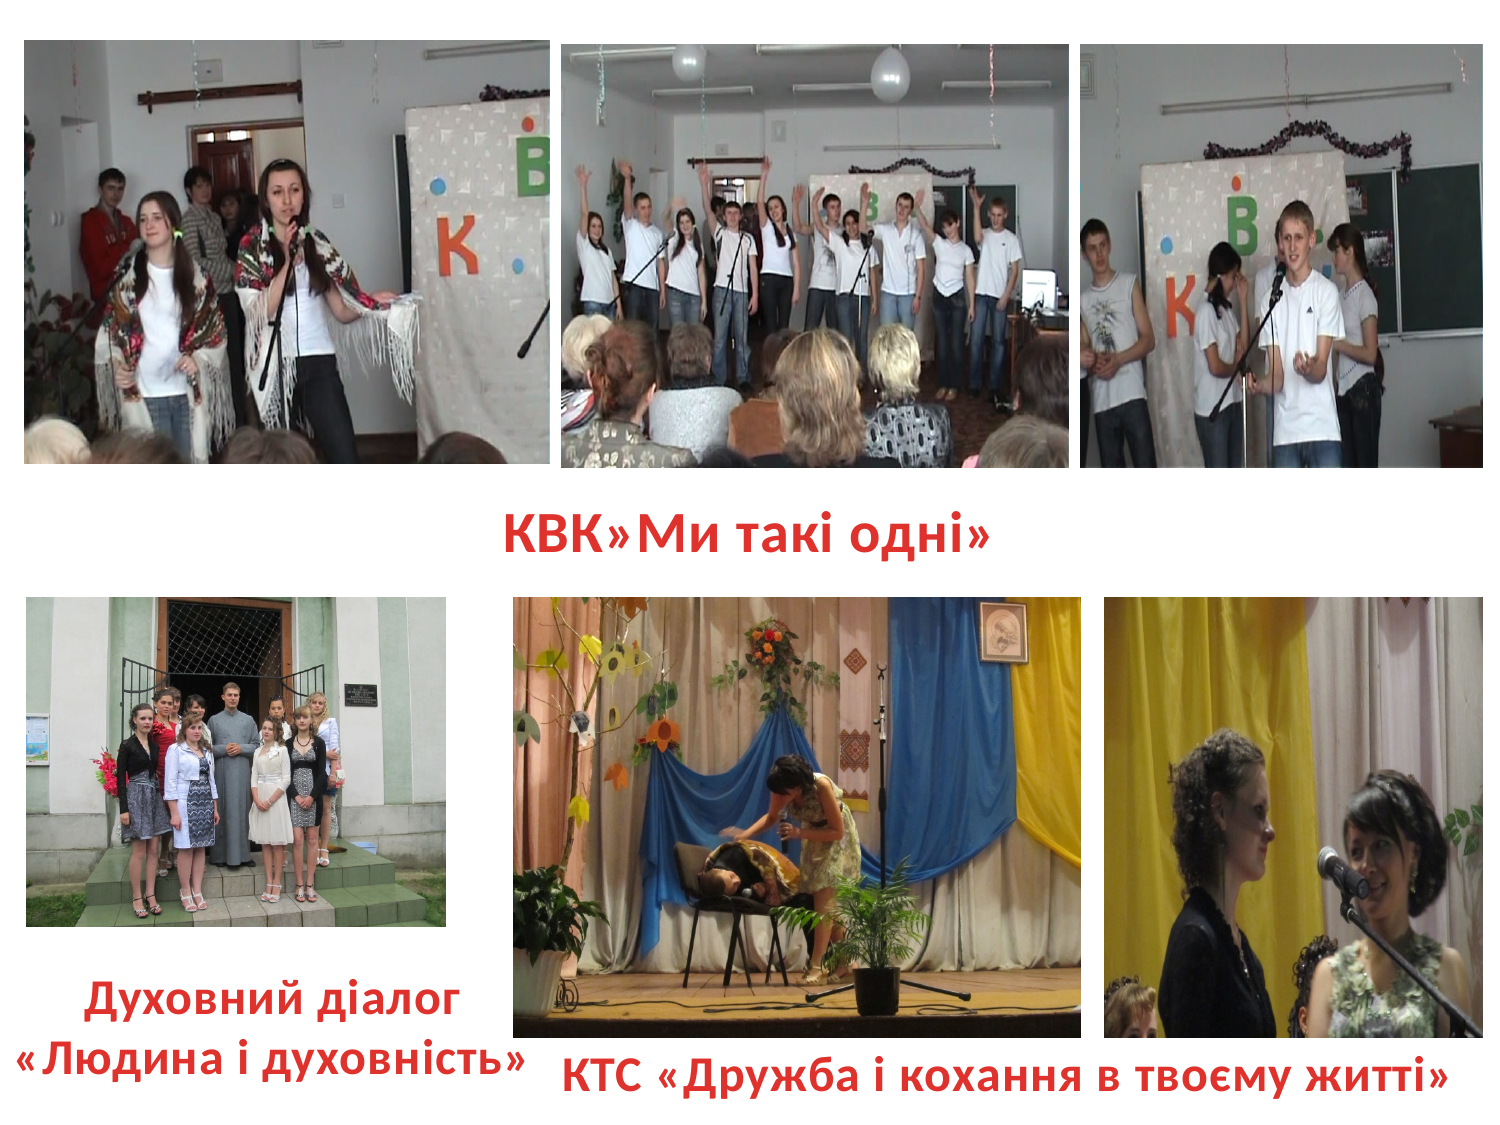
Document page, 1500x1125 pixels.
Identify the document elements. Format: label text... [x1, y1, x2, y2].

picture [24, 40, 550, 465]
picture [1080, 44, 1483, 469]
picture [560, 44, 1070, 469]
text_box КТС «Дружба і кохання в твоєму житті» [547, 1034, 1470, 1110]
picture [513, 597, 1081, 1038]
picture [1104, 597, 1483, 1038]
text_box КВК»Ми такі одні» [488, 486, 1012, 572]
picture [26, 597, 446, 927]
text_box Духовний діалог «Людина і духовність» [0, 956, 547, 1092]
